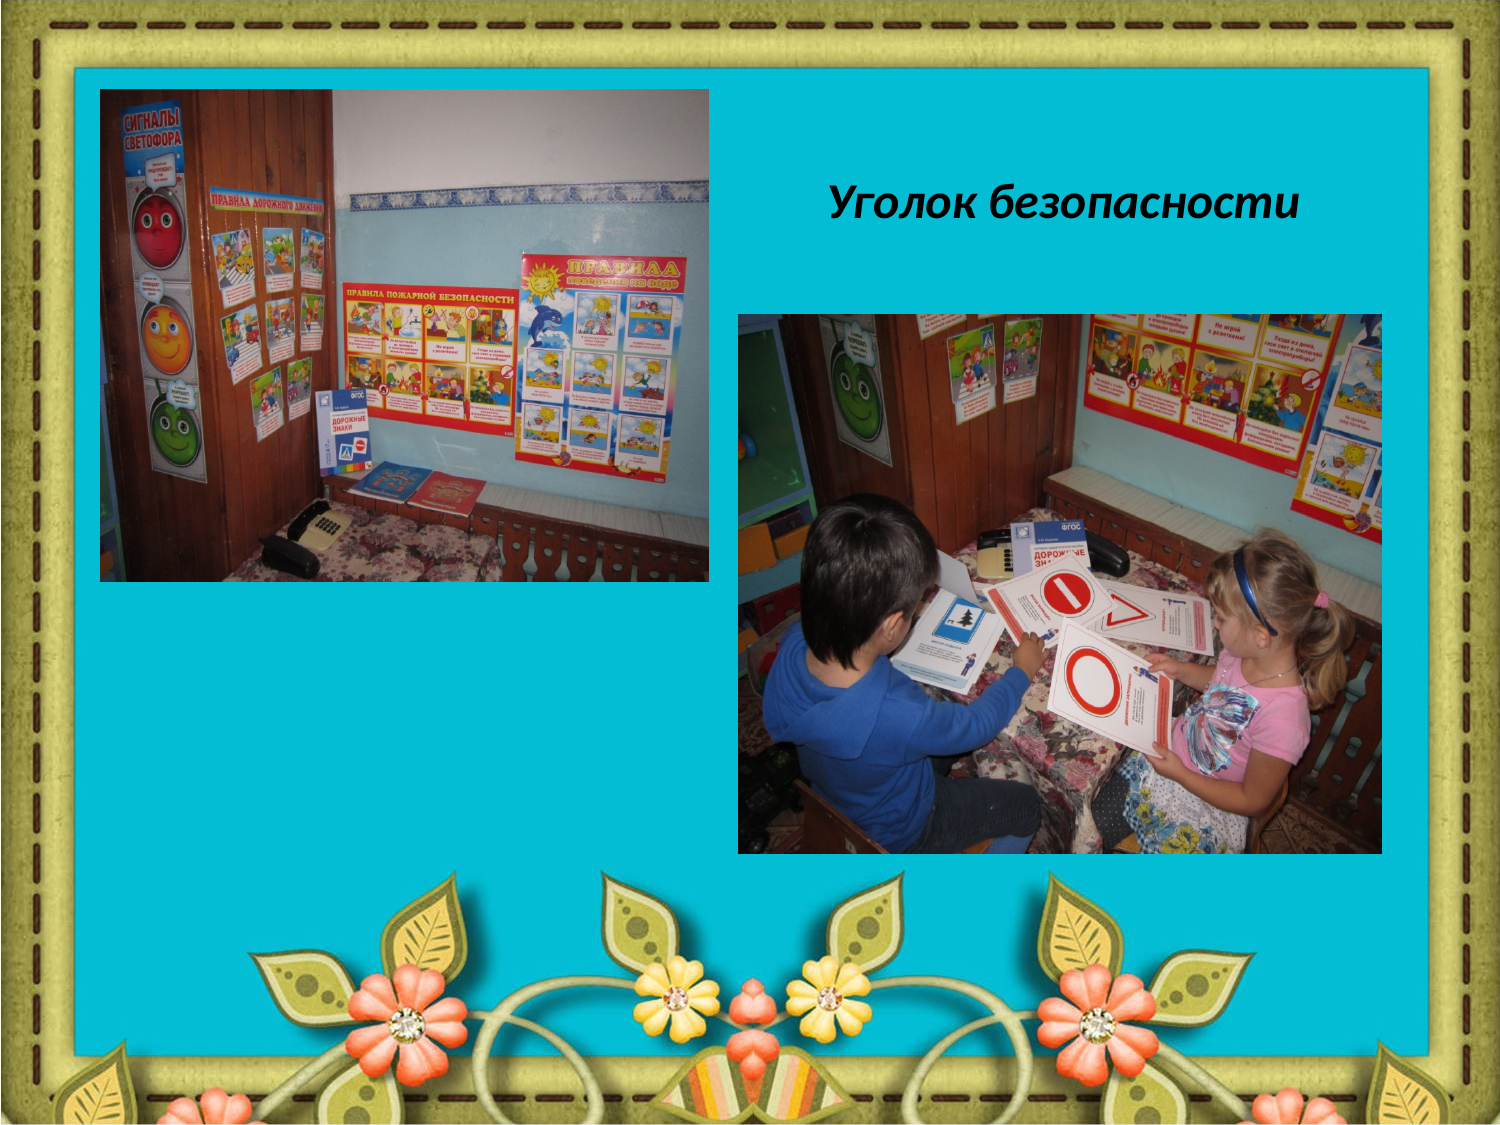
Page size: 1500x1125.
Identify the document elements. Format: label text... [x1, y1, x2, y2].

text_box Уголок безопасности [811, 160, 1316, 236]
picture [0, 0, 1500, 1125]
